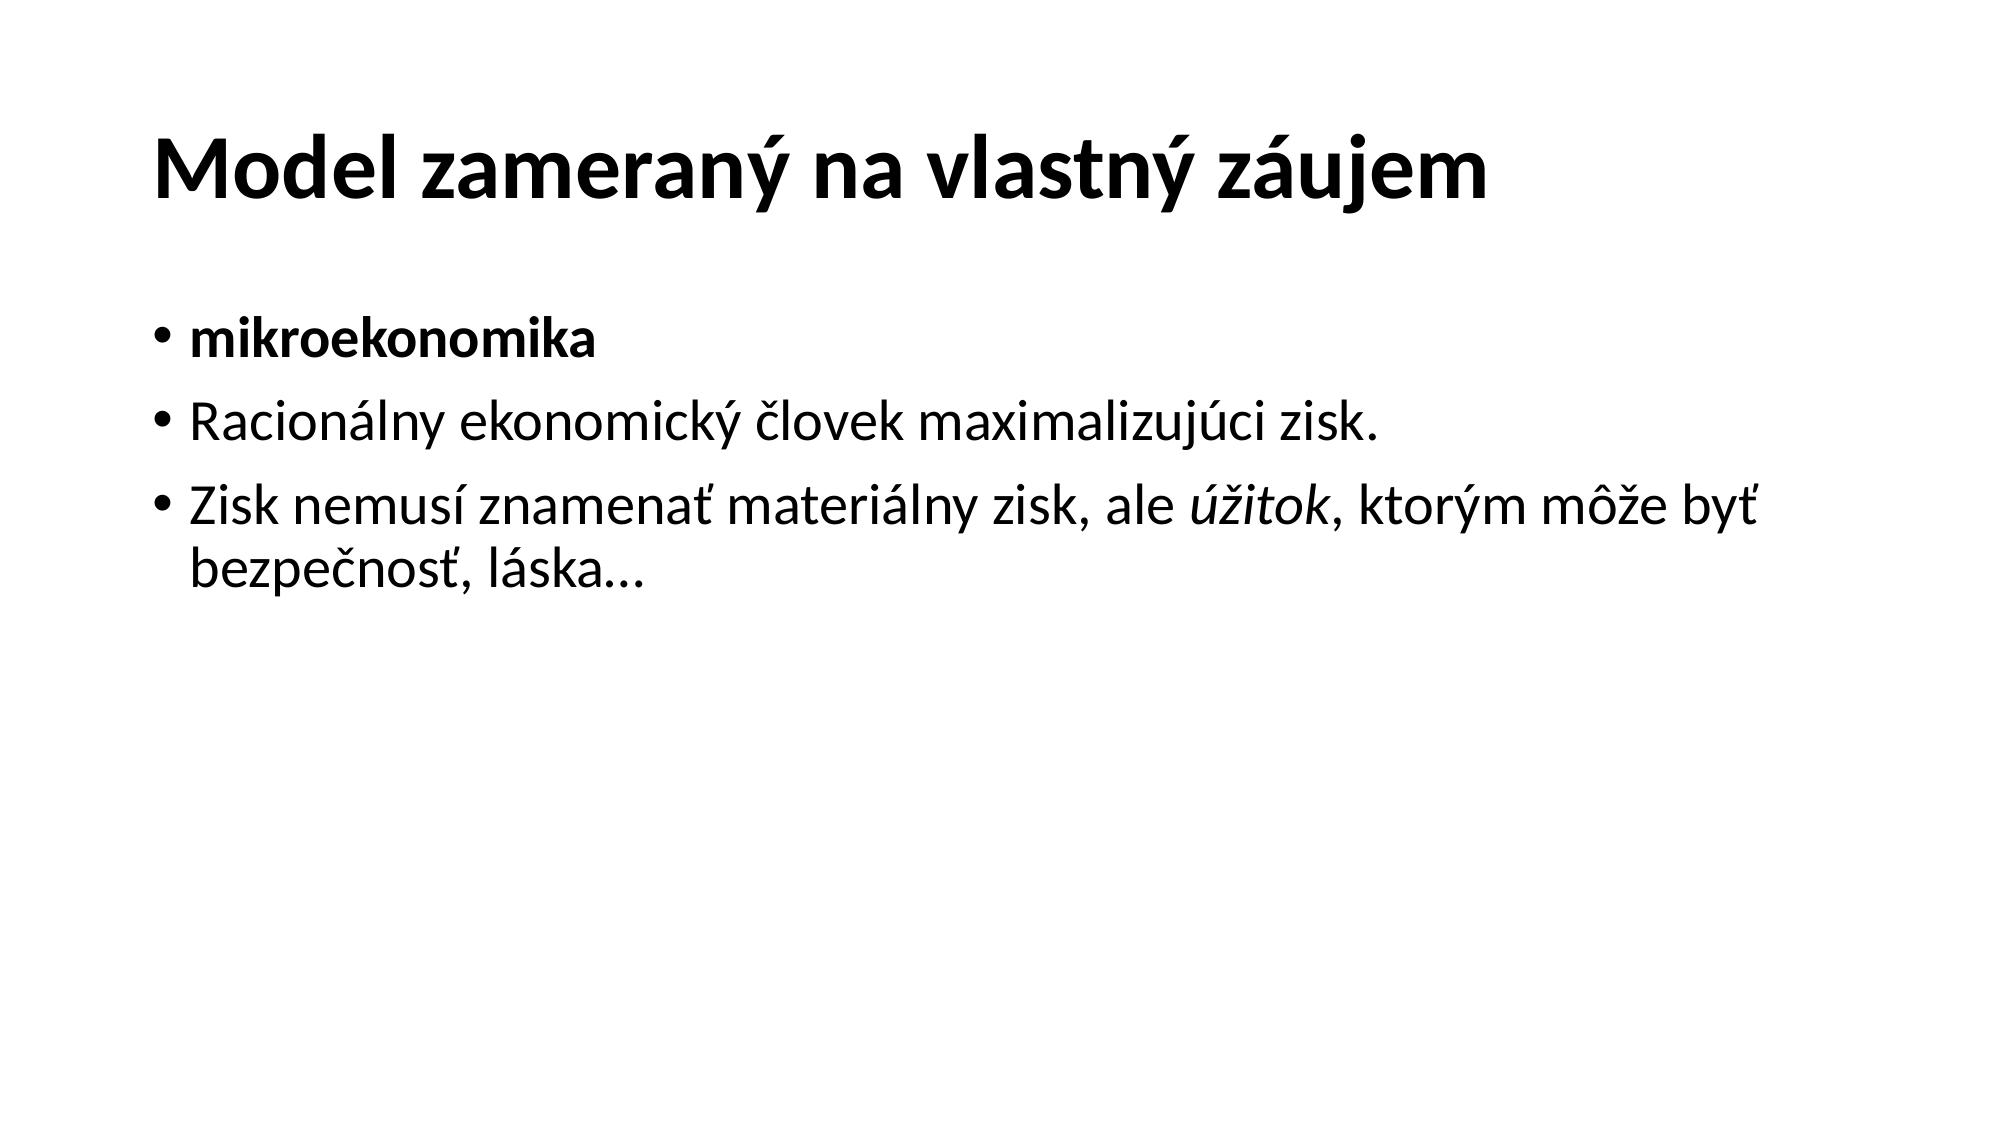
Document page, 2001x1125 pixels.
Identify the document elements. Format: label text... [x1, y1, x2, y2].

title Model zameraný na vlastný záujem [137, 59, 1863, 278]
list mikroekonomika Racionálny ekonomický človek maximalizujúci zisk. Zisk nemusí znamenať materiálny zisk, ale úžitok, ktorým môže byť bezpečnosť, láska… [137, 299, 1863, 1014]
